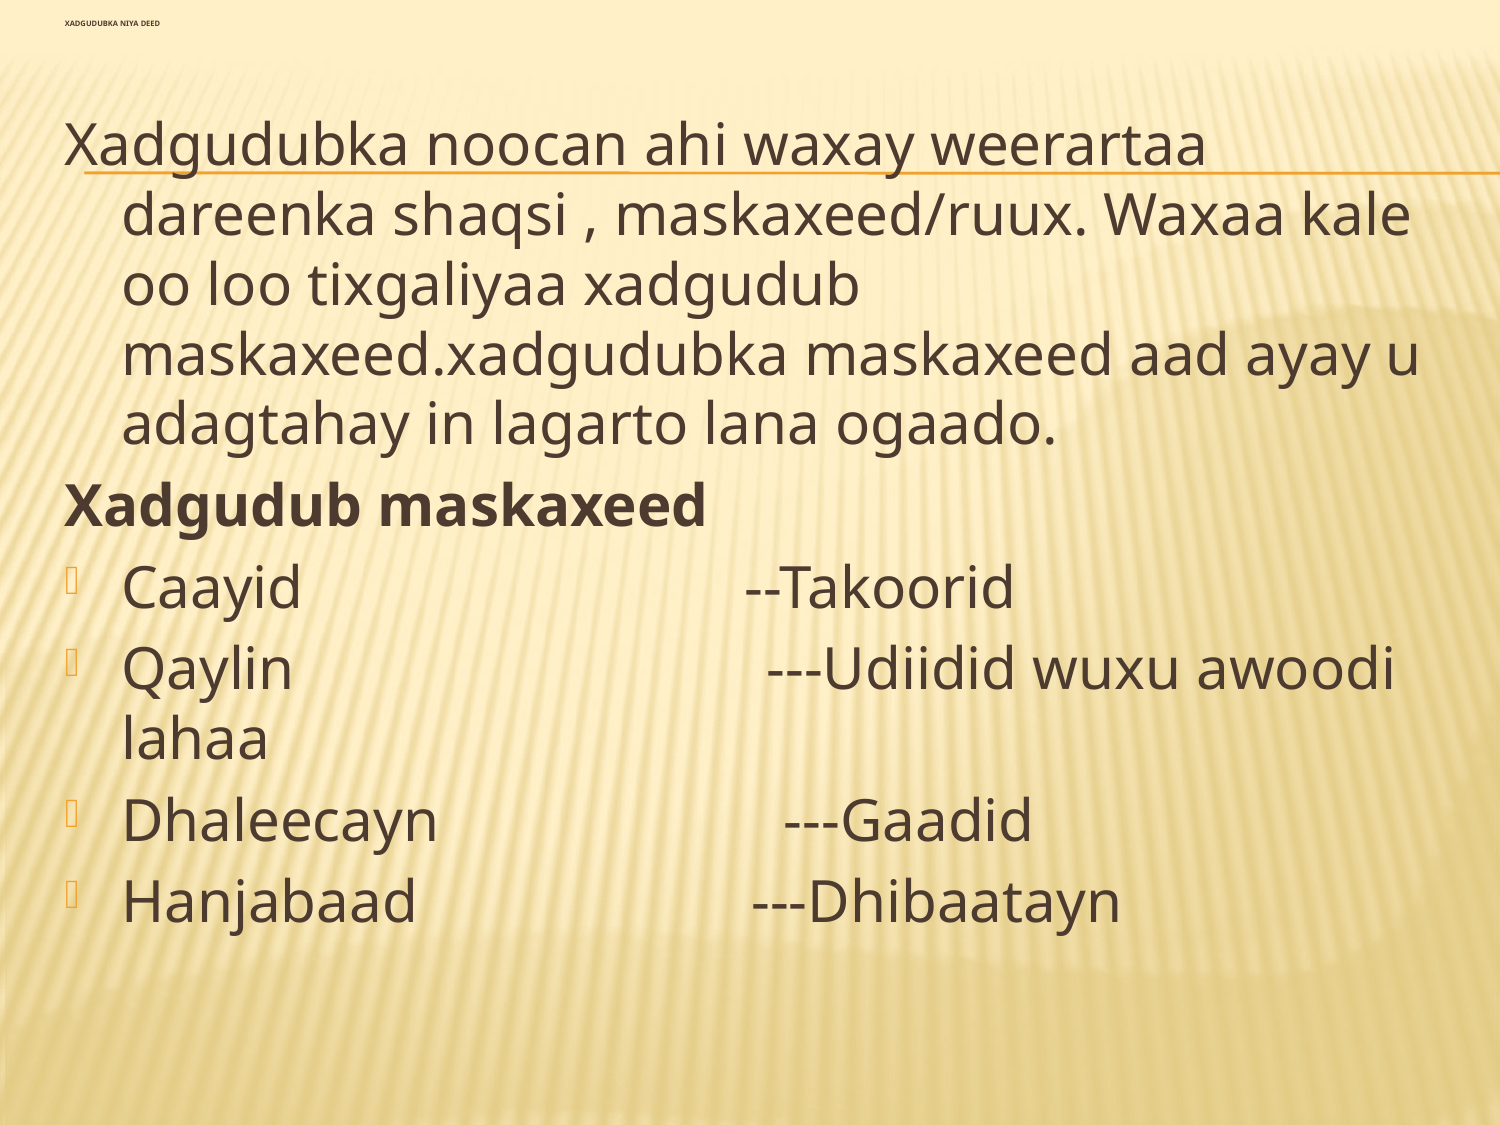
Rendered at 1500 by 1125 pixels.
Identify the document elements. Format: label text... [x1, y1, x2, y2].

title Xadgudubka niya DEED [50, 0, 1475, 99]
list Xadgudubka noocan ahi waxay weerartaa dareenka shaqsi , maskaxeed/ruux. Waxaa kale oo loo tixgaliyaa xadgudub maskaxeed.xadgudubka maskaxeed aad ayay u adagtahay in lagarto lana ogaado. Xadgudub maskaxeed Caayid --Takoorid Qaylin ---Udiidid wuxu awoodi lahaa Dhaleecayn ---Gaadid Hanjabaad ---Dhibaatayn [50, 99, 1475, 998]
